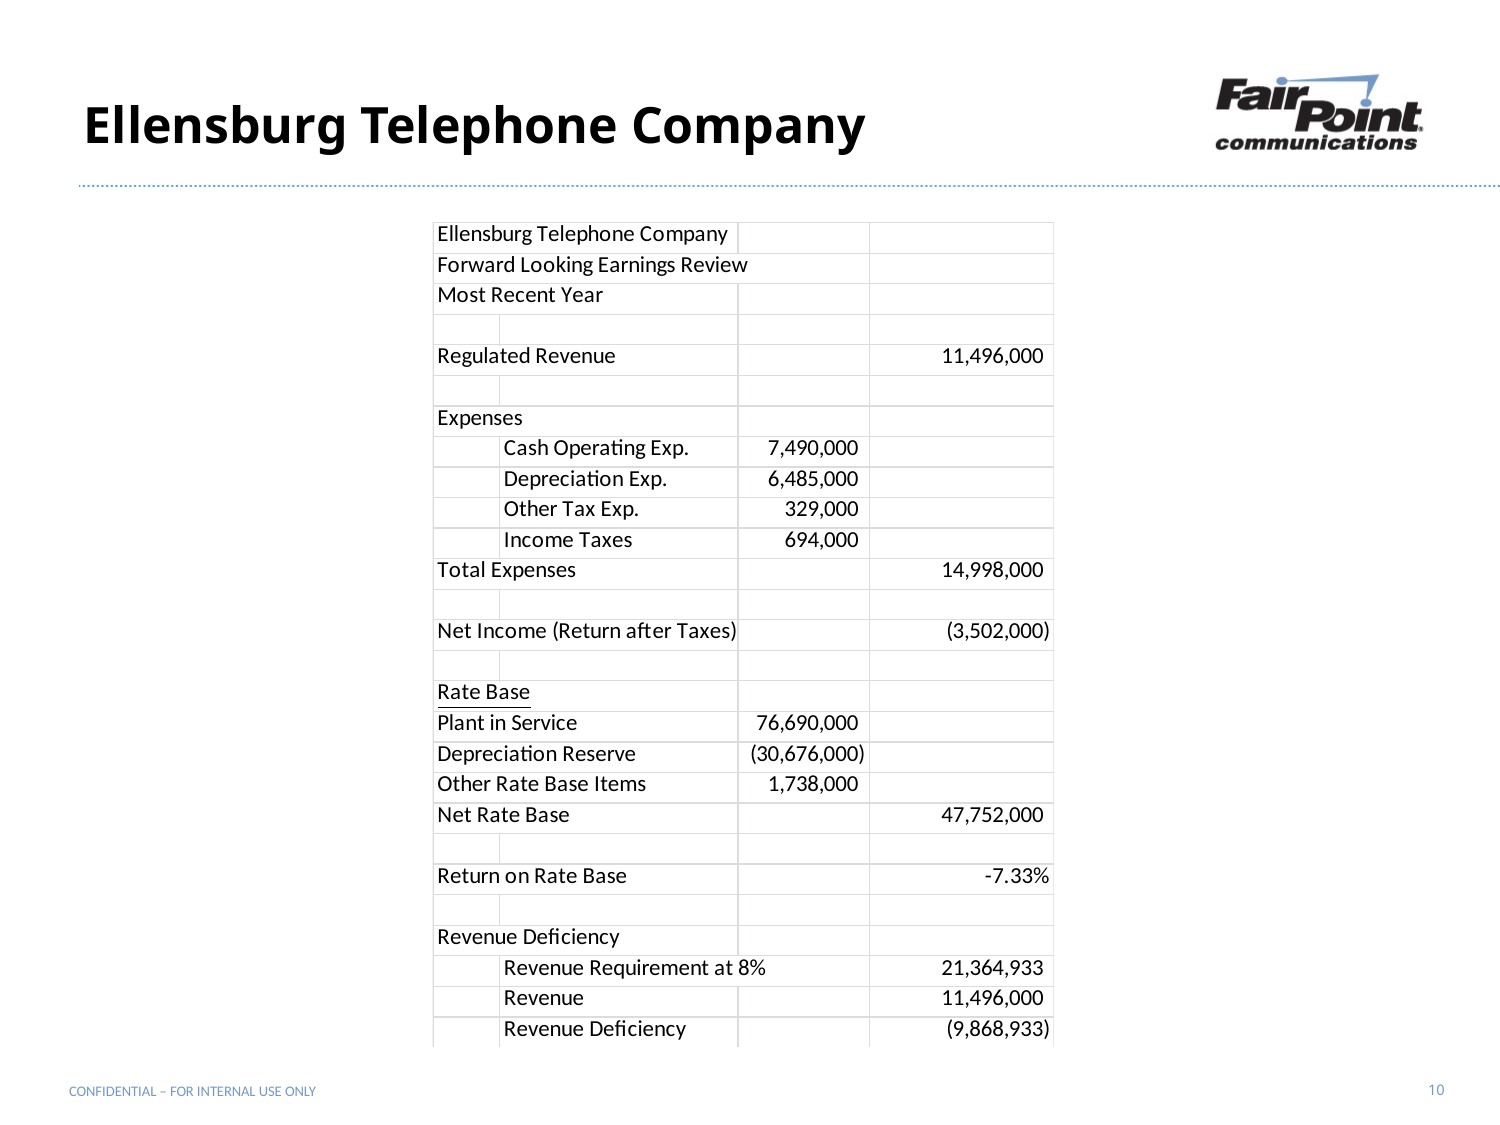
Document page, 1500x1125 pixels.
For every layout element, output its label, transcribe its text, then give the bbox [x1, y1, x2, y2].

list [432, 221, 1056, 1049]
title Ellensburg Telephone Company [83, 70, 1156, 185]
picture [65, 46, 1500, 191]
